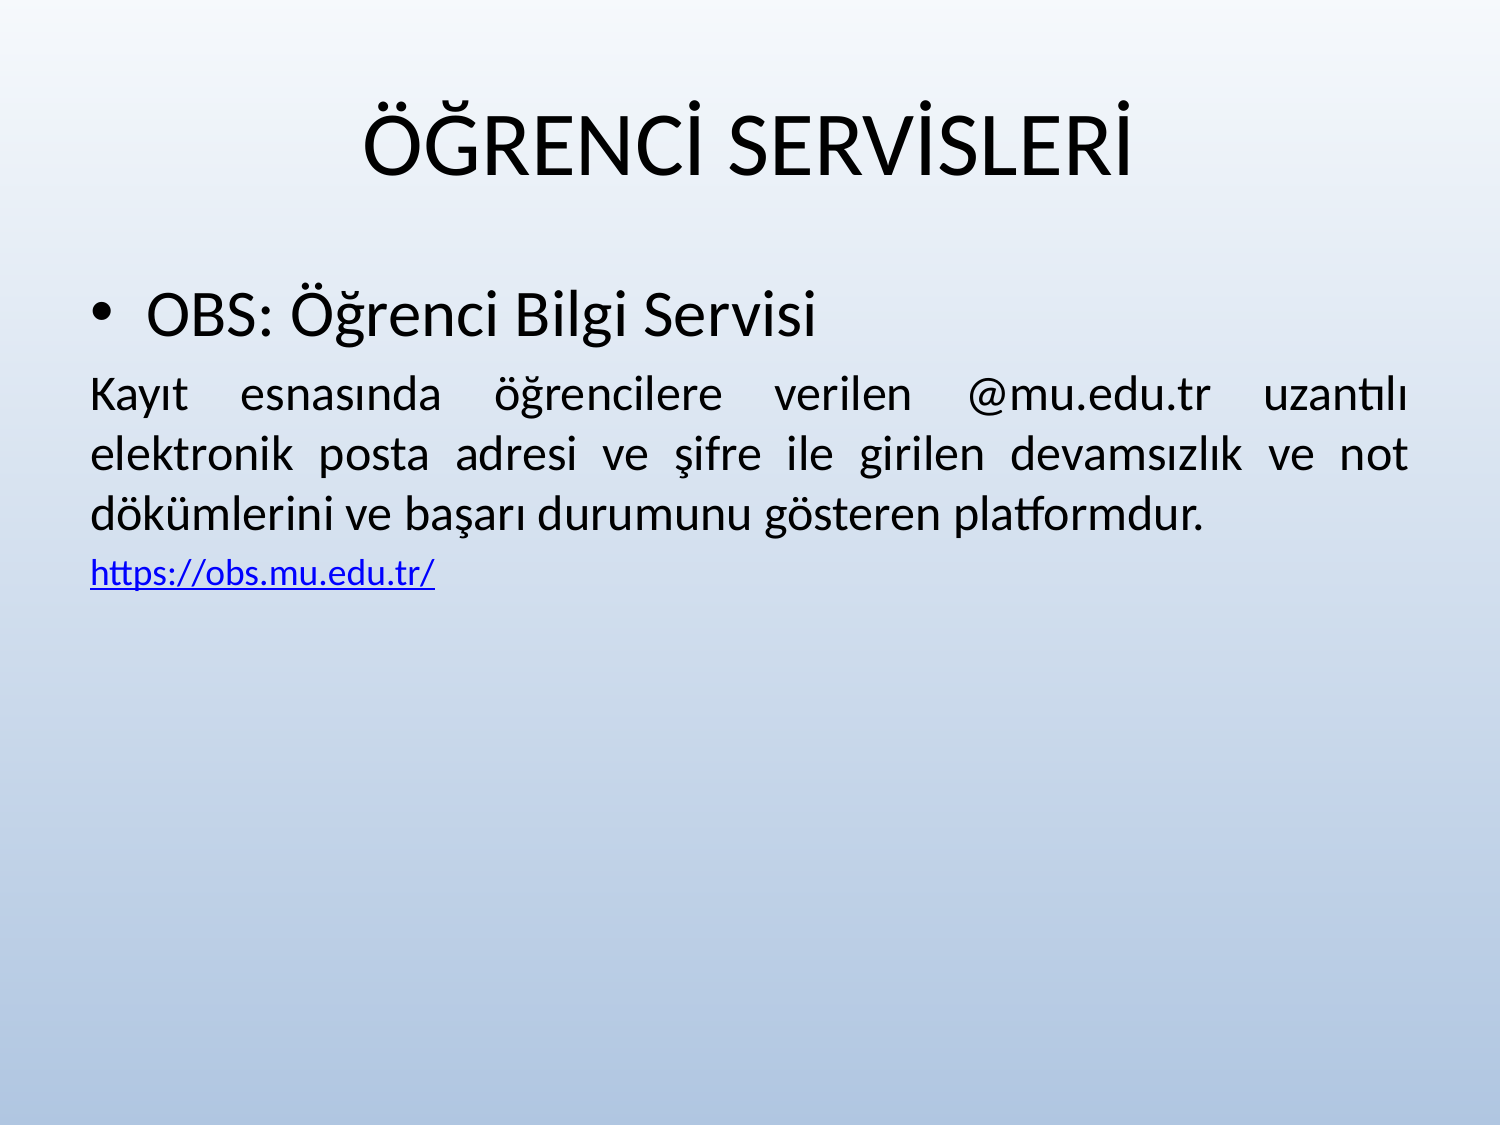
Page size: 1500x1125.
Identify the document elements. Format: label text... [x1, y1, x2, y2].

title ÖĞRENCİ SERVİSLERİ [75, 45, 1425, 233]
list OBS: Öğrenci Bilgi Servisi Kayıt esnasında öğrencilere verilen @mu.edu.tr uzantılı elektronik posta adresi ve şifre ile girilen devamsızlık ve not dökümlerini ve başarı durumunu gösteren platformdur. https://obs.mu.edu.tr/ [75, 262, 1425, 1005]
